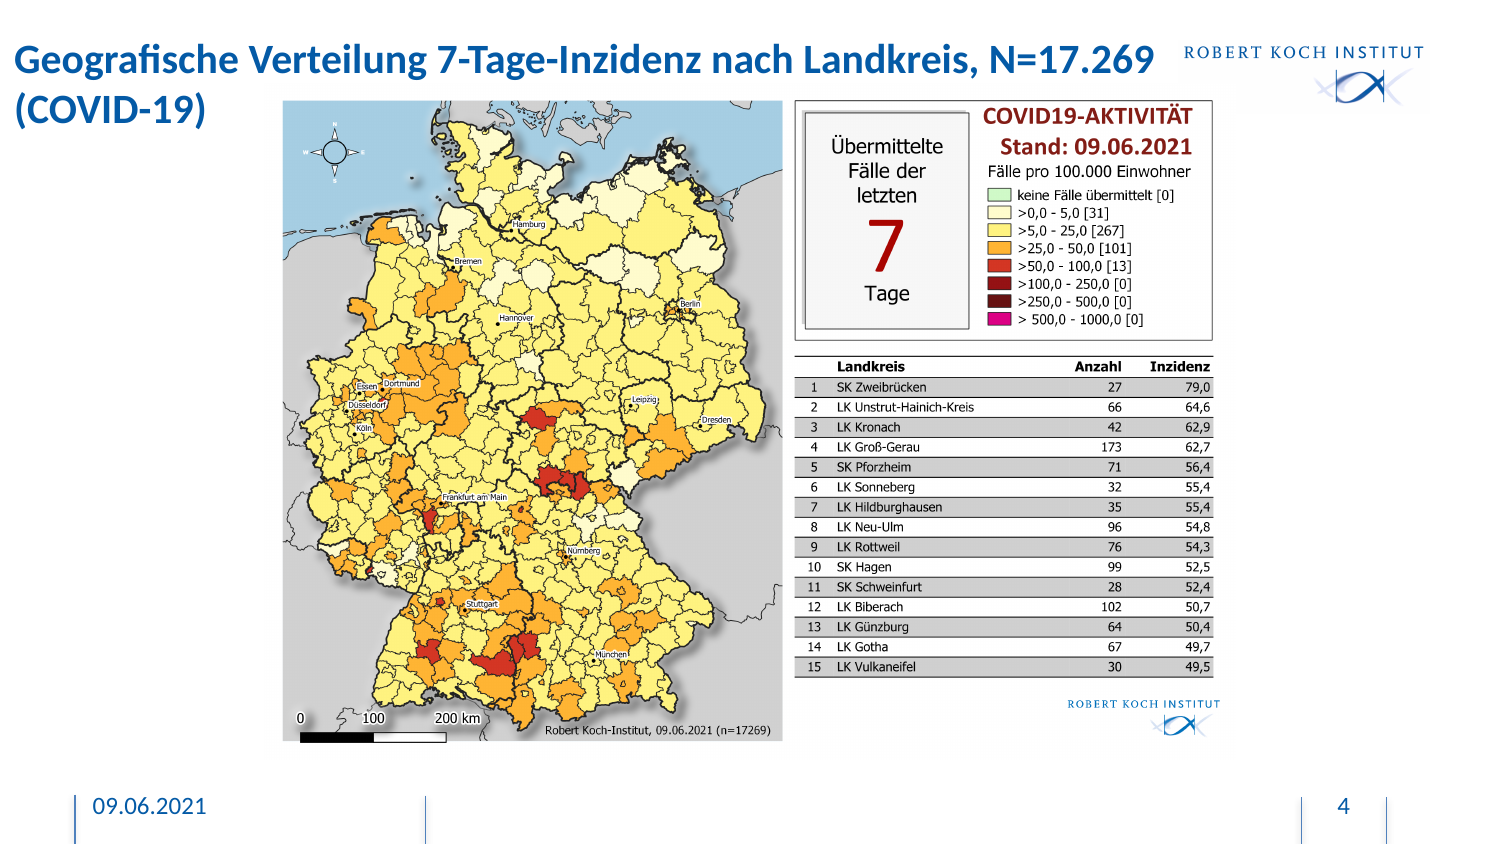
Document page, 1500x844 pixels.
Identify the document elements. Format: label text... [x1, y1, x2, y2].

title Geografische Verteilung 7-Tage-Inzidenz nach Landkreis, N=17.269 (COVID-19) [14, 23, 1182, 141]
slide_number 4 [1302, 782, 1385, 827]
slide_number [92, 782, 398, 827]
picture [263, 40, 1430, 761]
